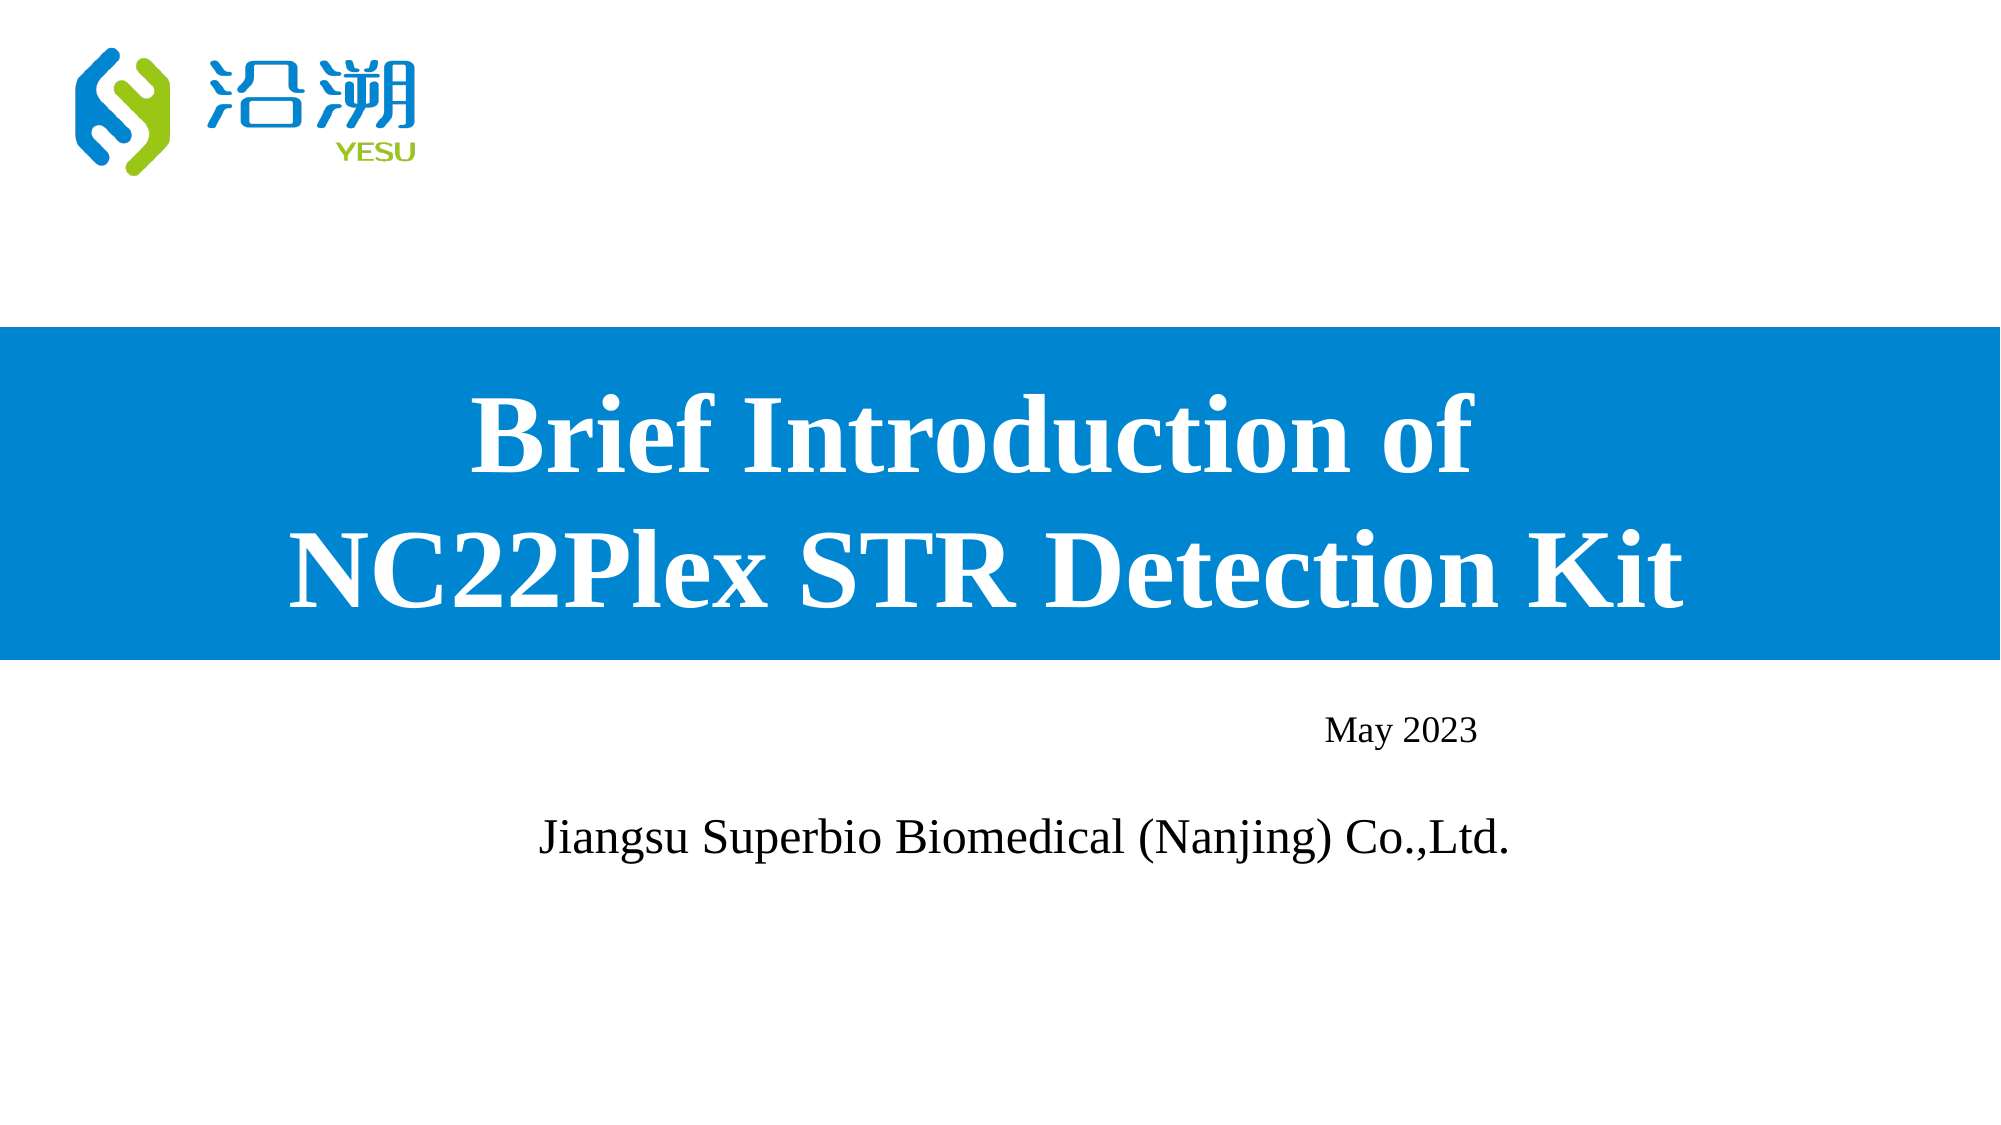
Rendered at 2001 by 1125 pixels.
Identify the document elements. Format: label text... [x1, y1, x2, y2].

text_box [0, 327, 2000, 660]
picture [0, 11, 493, 202]
text_box Brief Introduction of NC22Plex STR Detection Kit [273, 352, 1701, 638]
text_box May 2023 [1309, 697, 1710, 758]
text_box Jiangsu Superbio Biomedical (Nanjing) Co.,Ltd. [524, 796, 1526, 872]
